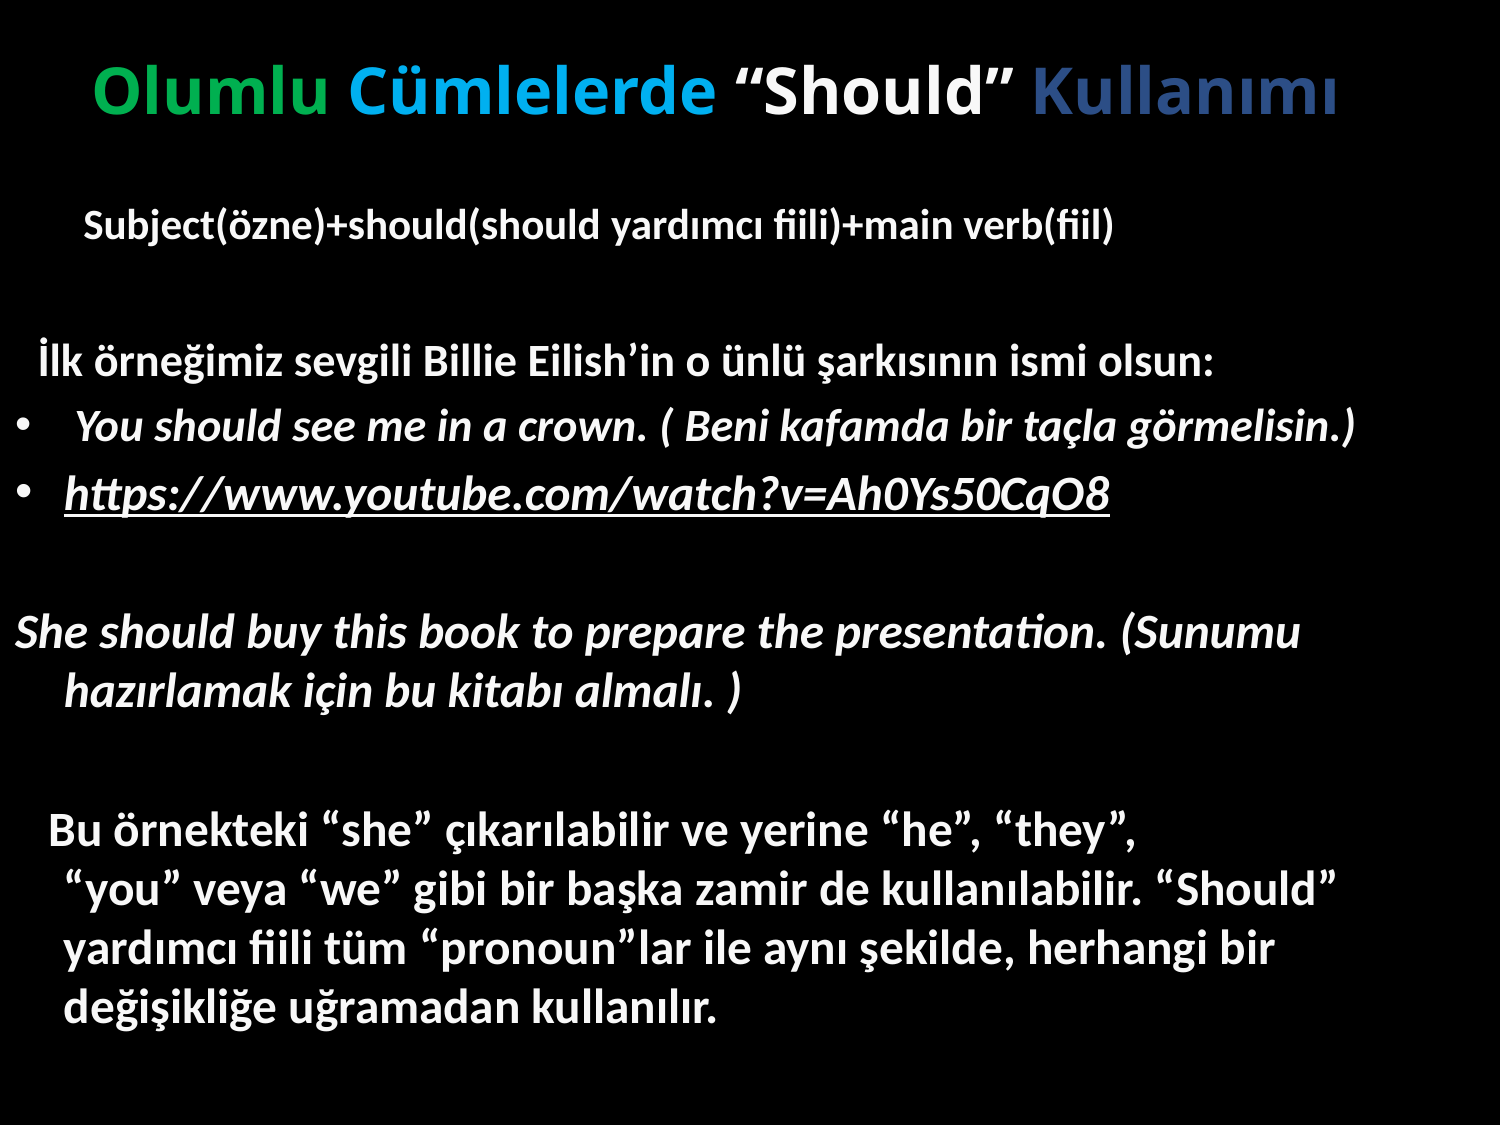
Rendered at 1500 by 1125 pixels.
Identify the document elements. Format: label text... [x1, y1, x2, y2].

list Olumlu Cümlelerde “Should” Kullanımı Subject(özne)+should(should yardımcı fiili)+main verb(fiil) İlk örneğimiz sevgili Billie Eilish’in o ünlü şarkısının ismi olsun: You should see me in a crown. ( Beni kafamda bir taçla görmelisin.) https://www.youtube.com/watch?v=Ah0Ys50CqO8 She should buy this book to prepare the presentation. (Sunumu hazırlamak için bu kitabı almalı. ) Bu örnekteki “she” çıkarılabilir ve yerine “he”, “they”, “you” veya “we” gibi bir başka zamir de kullanılabilir. “Should” yardımcı fiili tüm “pronoun”lar ile aynı şekilde, herhangi bir değişikliğe uğramadan kullanılır. [0, 42, 1500, 1066]
